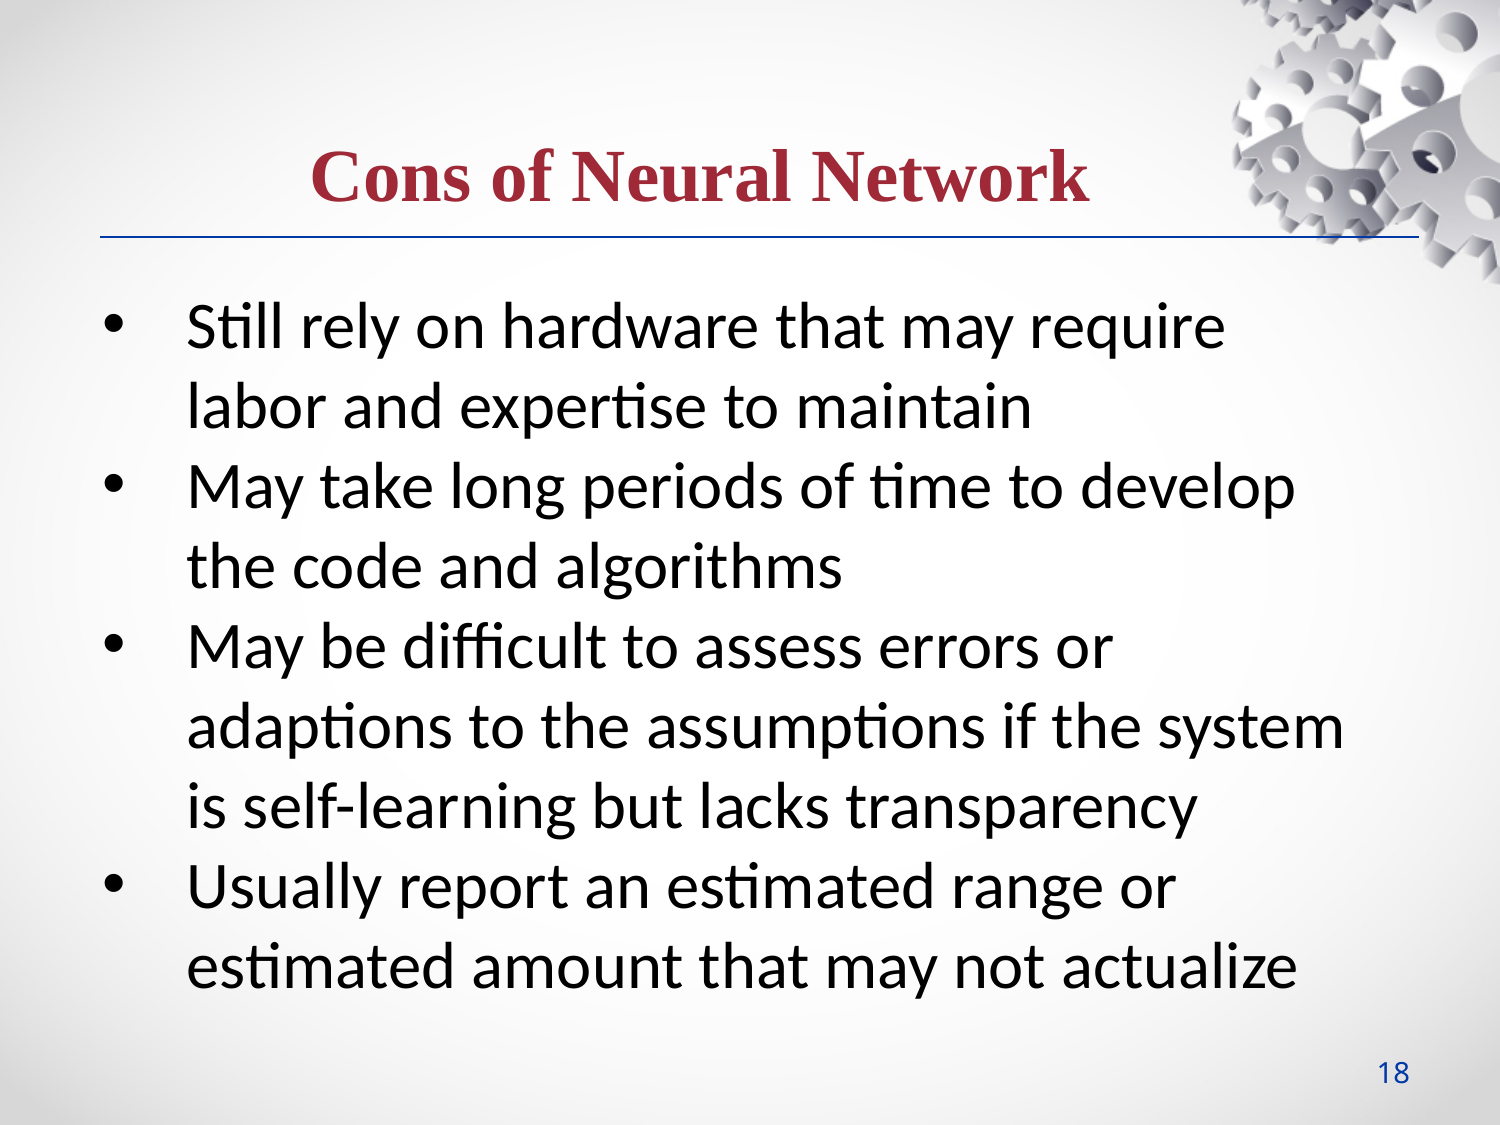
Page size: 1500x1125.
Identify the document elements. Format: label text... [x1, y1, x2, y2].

text_box Still rely on hardware that may require labor and expertise to maintain May take long periods of time to develop the code and algorithms May be difficult to assess errors or adaptions to the assumptions if the system is self-learning but lacks transparency Usually report an estimated range or estimated amount that may not actualize [87, 274, 1388, 1010]
text_box Cons of Neural Network [0, 118, 1438, 224]
text_box 18 [1074, 1012, 1425, 1073]
picture [0, 0, 1500, 1125]
